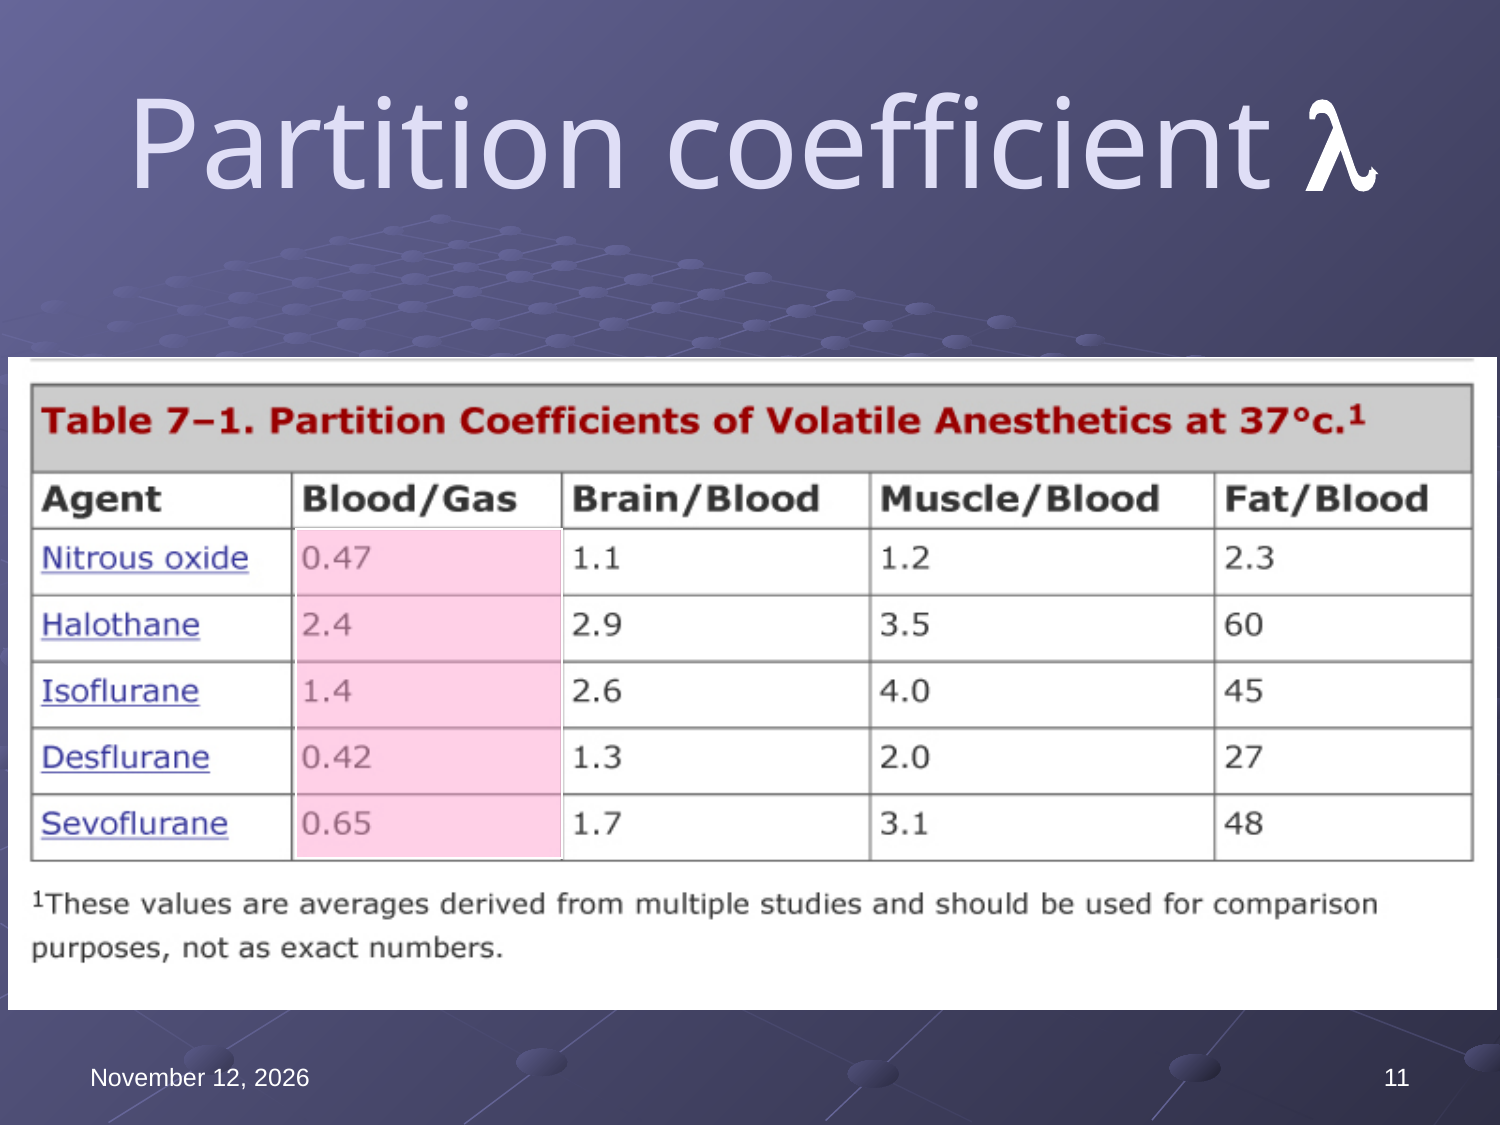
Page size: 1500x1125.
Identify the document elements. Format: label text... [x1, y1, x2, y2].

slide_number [75, 1024, 425, 1100]
title Partition coefficient  [75, 45, 1425, 233]
slide_number 11 [1074, 1024, 1425, 1100]
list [8, 357, 1497, 1011]
